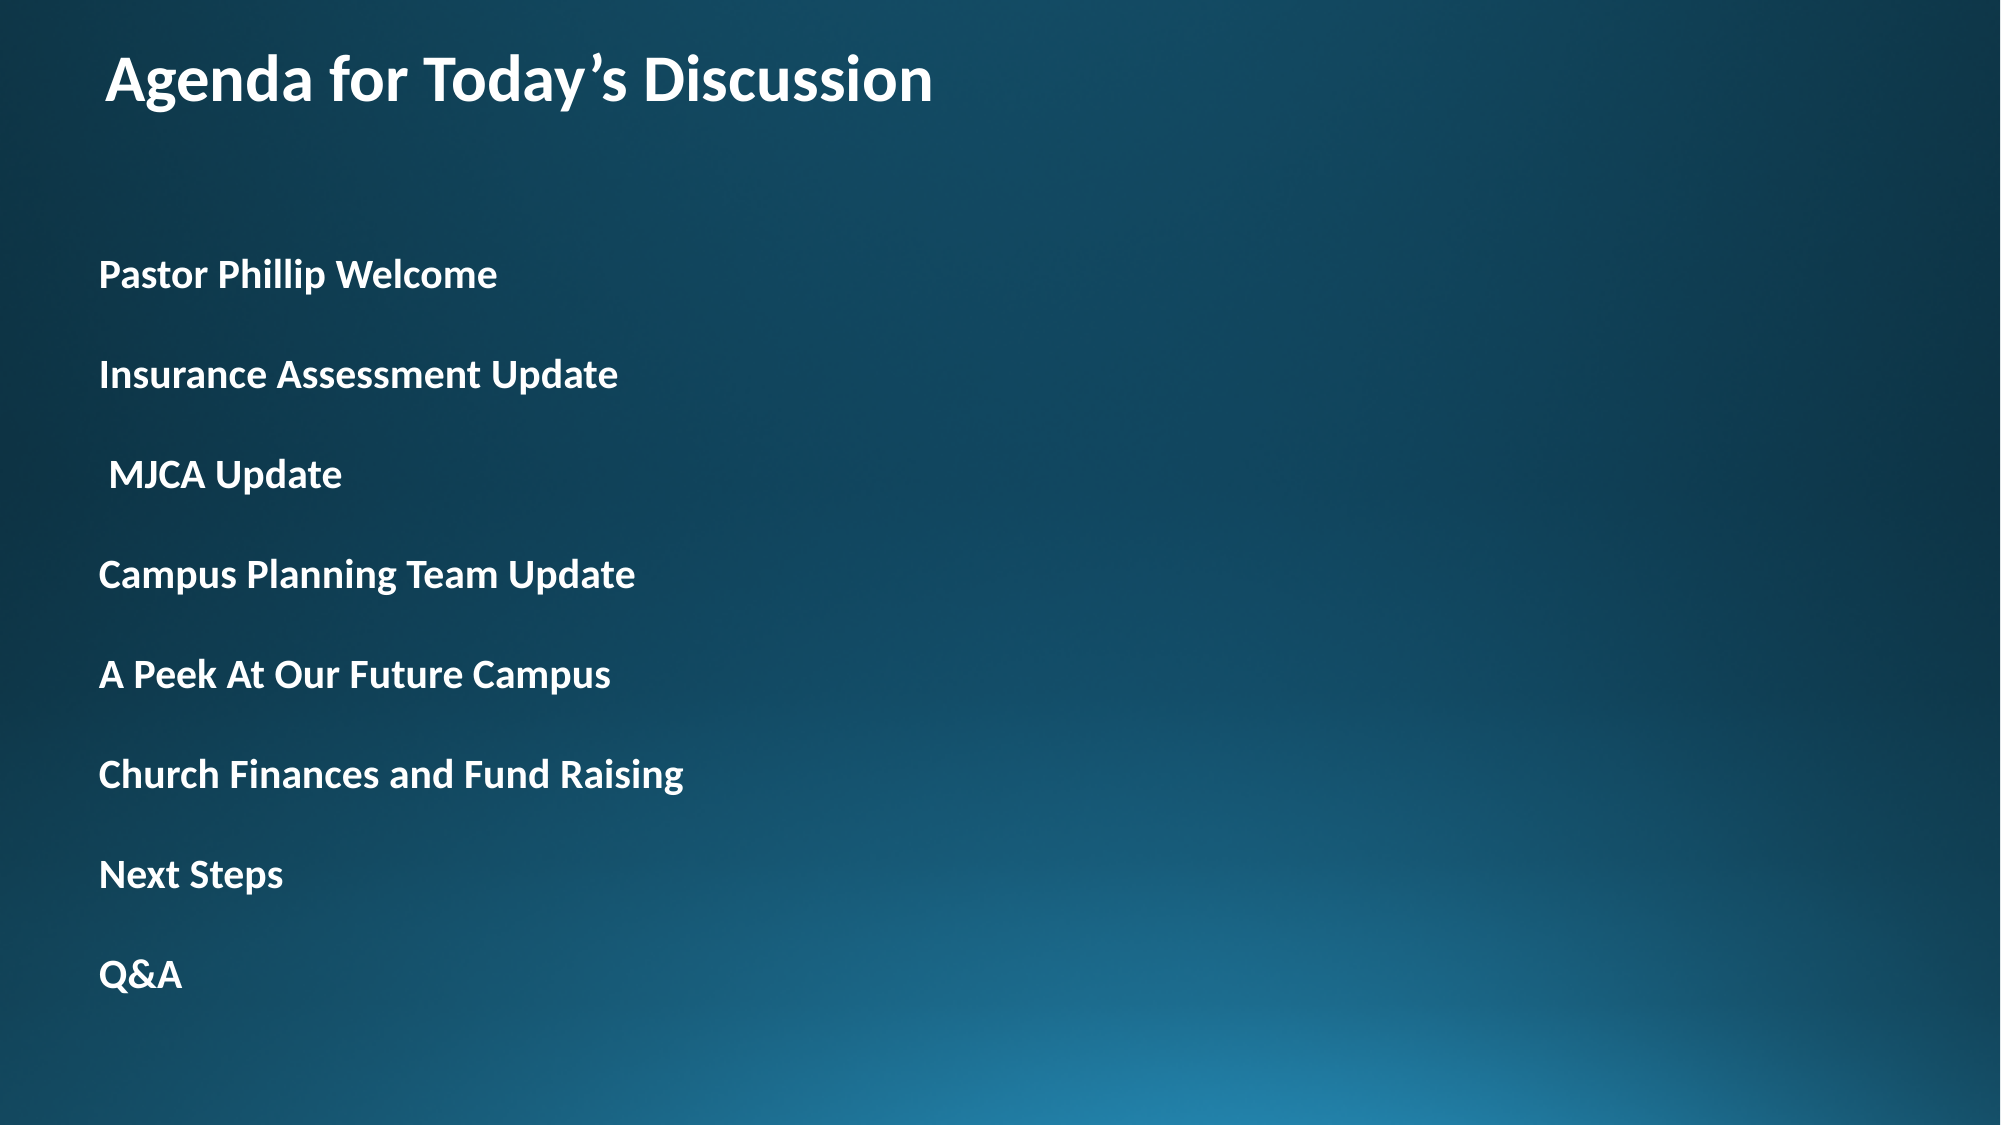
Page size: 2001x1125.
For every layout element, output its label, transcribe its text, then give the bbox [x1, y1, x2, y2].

picture [0, 0, 2001, 1125]
title Agenda for Today’s Discussion [90, 29, 1815, 211]
text_box Pastor Phillip Welcome Insurance Assessment Update MJCA Update Campus Planning Team Update A Peek At Our Future Campus Church Finances and Fund Raising Next Steps Q&A [83, 189, 1963, 1005]
